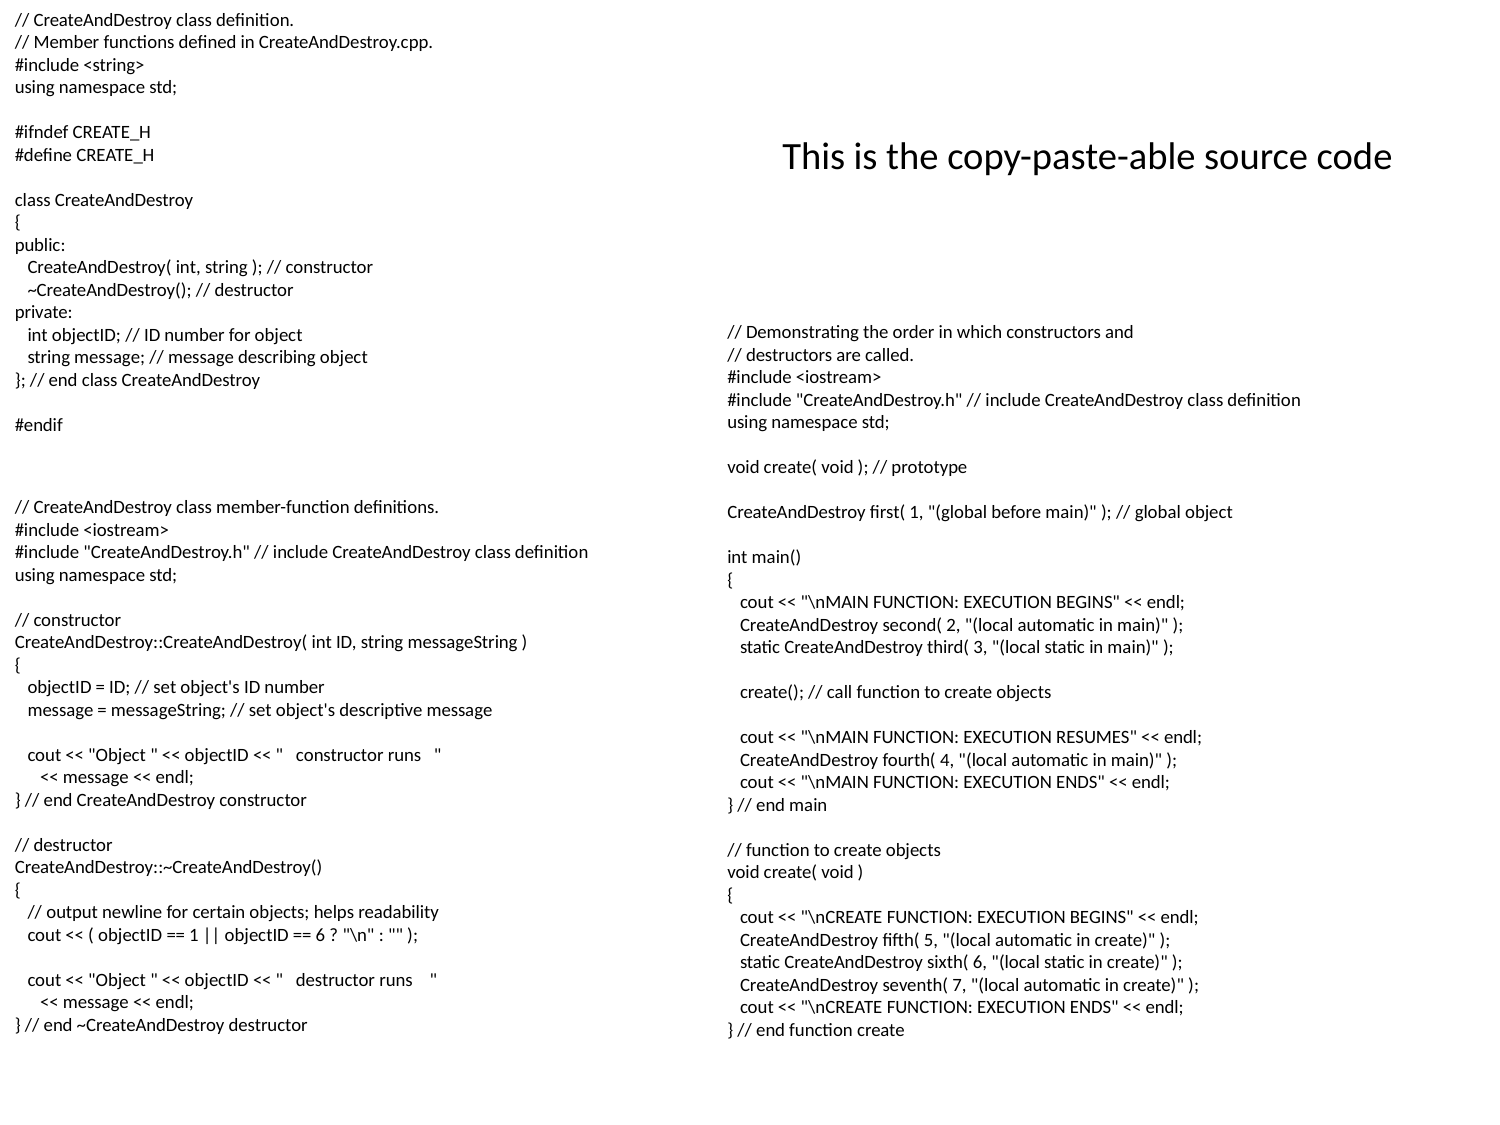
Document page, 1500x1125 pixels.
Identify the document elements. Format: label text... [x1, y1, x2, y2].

text_box // CreateAndDestroy class member-function definitions. #include <iostream> #include "CreateAndDestroy.h" // include CreateAndDestroy class definition using namespace std; // constructor CreateAndDestroy::CreateAndDestroy( int ID, string messageString ) { objectID = ID; // set object's ID number message = messageString; // set object's descriptive message cout << "Object " << objectID << " constructor runs " << message << endl; } // end CreateAndDestroy constructor // destructor CreateAndDestroy::~CreateAndDestroy() { // output newline for certain objects; helps readability cout << ( objectID == 1 || objectID == 6 ? "\n" : "" ); cout << "Object " << objectID << " destructor runs " << message << endl; } // end ~CreateAndDestroy destructor [0, 487, 712, 1043]
text_box // Demonstrating the order in which constructors and // destructors are called. #include <iostream> #include "CreateAndDestroy.h" // include CreateAndDestroy class definition using namespace std; void create( void ); // prototype CreateAndDestroy first( 1, "(global before main)" ); // global object int main() { cout << "\nMAIN FUNCTION: EXECUTION BEGINS" << endl; CreateAndDestroy second( 2, "(local automatic in main)" ); static CreateAndDestroy third( 3, "(local static in main)" ); create(); // call function to create objects cout << "\nMAIN FUNCTION: EXECUTION RESUMES" << endl; CreateAndDestroy fourth( 4, "(local automatic in main)" ); cout << "\nMAIN FUNCTION: EXECUTION ENDS" << endl; } // end main // function to create objects void create( void ) { cout << "\nCREATE FUNCTION: EXECUTION BEGINS" << endl; CreateAndDestroy fifth( 5, "(local automatic in create)" ); static CreateAndDestroy sixth( 6, "(local static in create)" ); CreateAndDestroy seventh( 7, "(local automatic in create)" ); cout << "\nCREATE FUNCTION: EXECUTION ENDS" << endl; } // end function create [712, 312, 1463, 1048]
text_box // CreateAndDestroy class definition. // Member functions defined in CreateAndDestroy.cpp. #include <string> using namespace std; #ifndef CREATE_H #define CREATE_H class CreateAndDestroy { public: CreateAndDestroy( int, string ); // constructor ~CreateAndDestroy(); // destructor private: int objectID; // ID number for object string message; // message describing object }; // end class CreateAndDestroy #endif [0, 0, 750, 443]
title This is the copy-paste-able source code [762, 99, 1413, 208]
